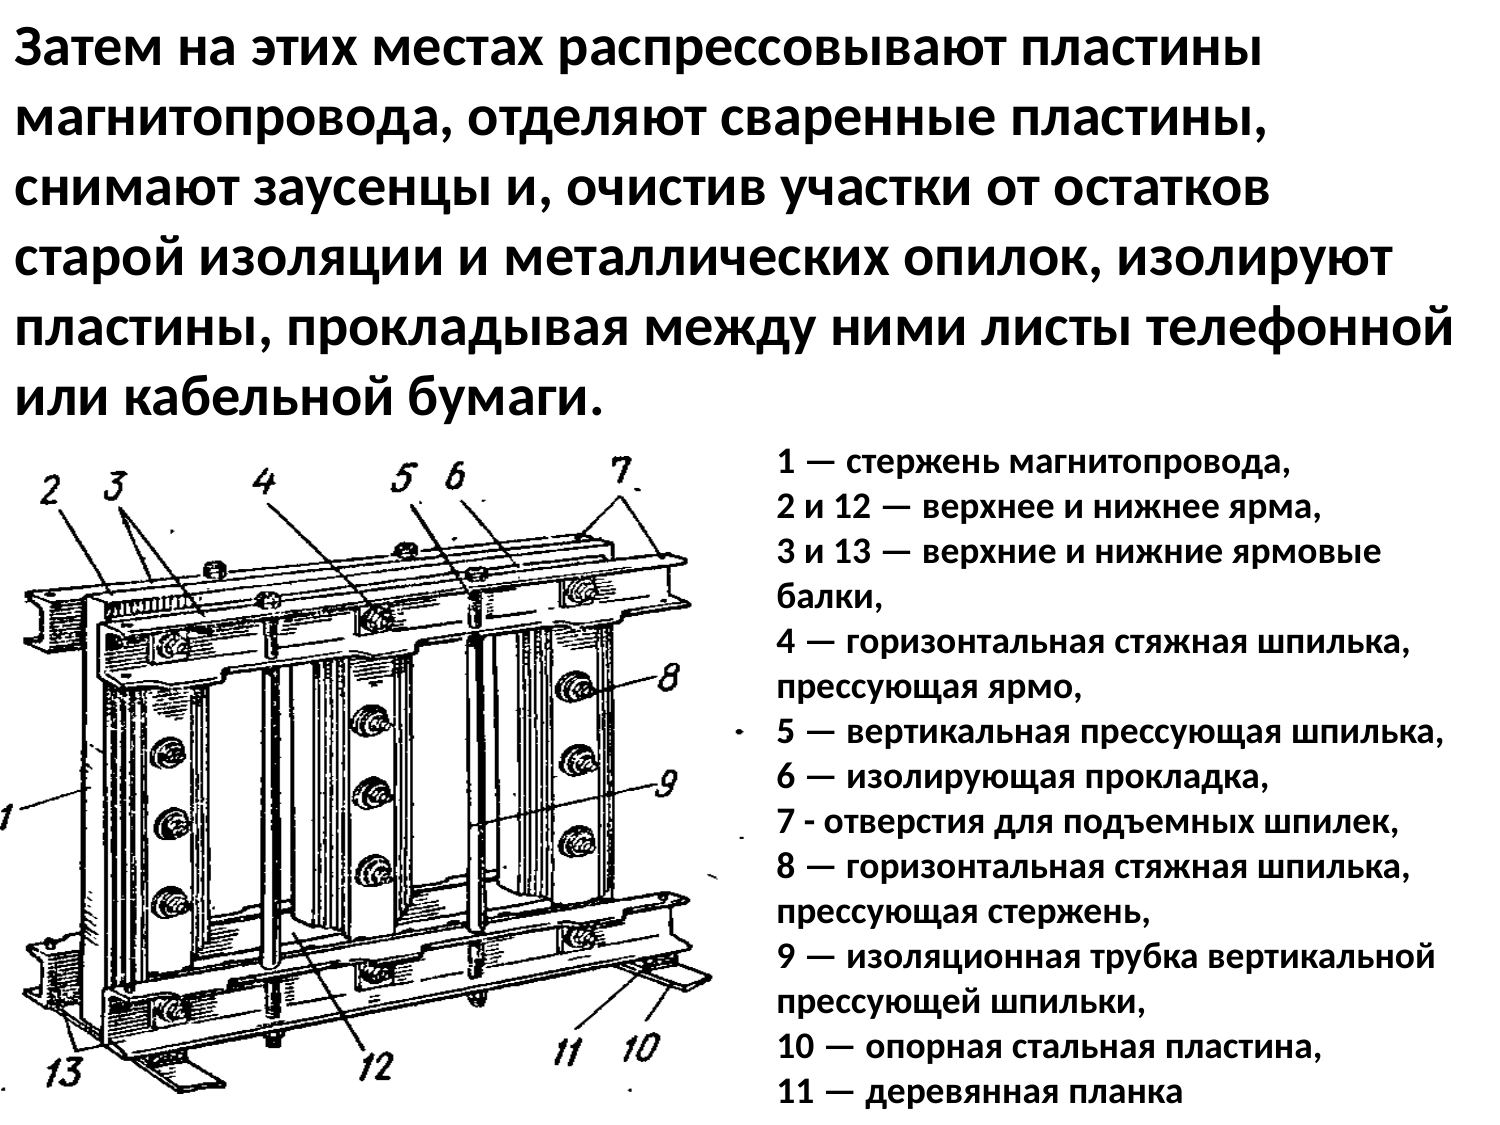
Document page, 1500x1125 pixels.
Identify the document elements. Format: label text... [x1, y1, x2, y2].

picture [0, 455, 792, 1095]
text_box Затем на этих местах распрессовывают пластины магнитопровода, отделяют сваренные пластины, снимают заусенцы и, очистив участки от остатков старой изоляции и металлических опилок, изолируют пластины, прокладывая между ними листы телефонной или кабельной бумаги. [0, 0, 1471, 454]
text_box 1 — стержень магнитопровода, 2 и 12 — верхнее и нижнее ярма, 3 и 13 — верхние и нижние ярмовые балки, 4 — горизонтальная стяжная шпилька, прессующая ярмо, 5 — вертикальная прессующая шпилька, 6 — изолирующая прокладка, 7 - отверстия для подъемных шпилек, 8 — горизонтальная стяжная шпилька, прессующая стержень, 9 — изоляционная трубка вертикальной прессующей шпильки, 10 — опорная стальная пластина, 11 — деревянная планка [761, 428, 1500, 1118]
